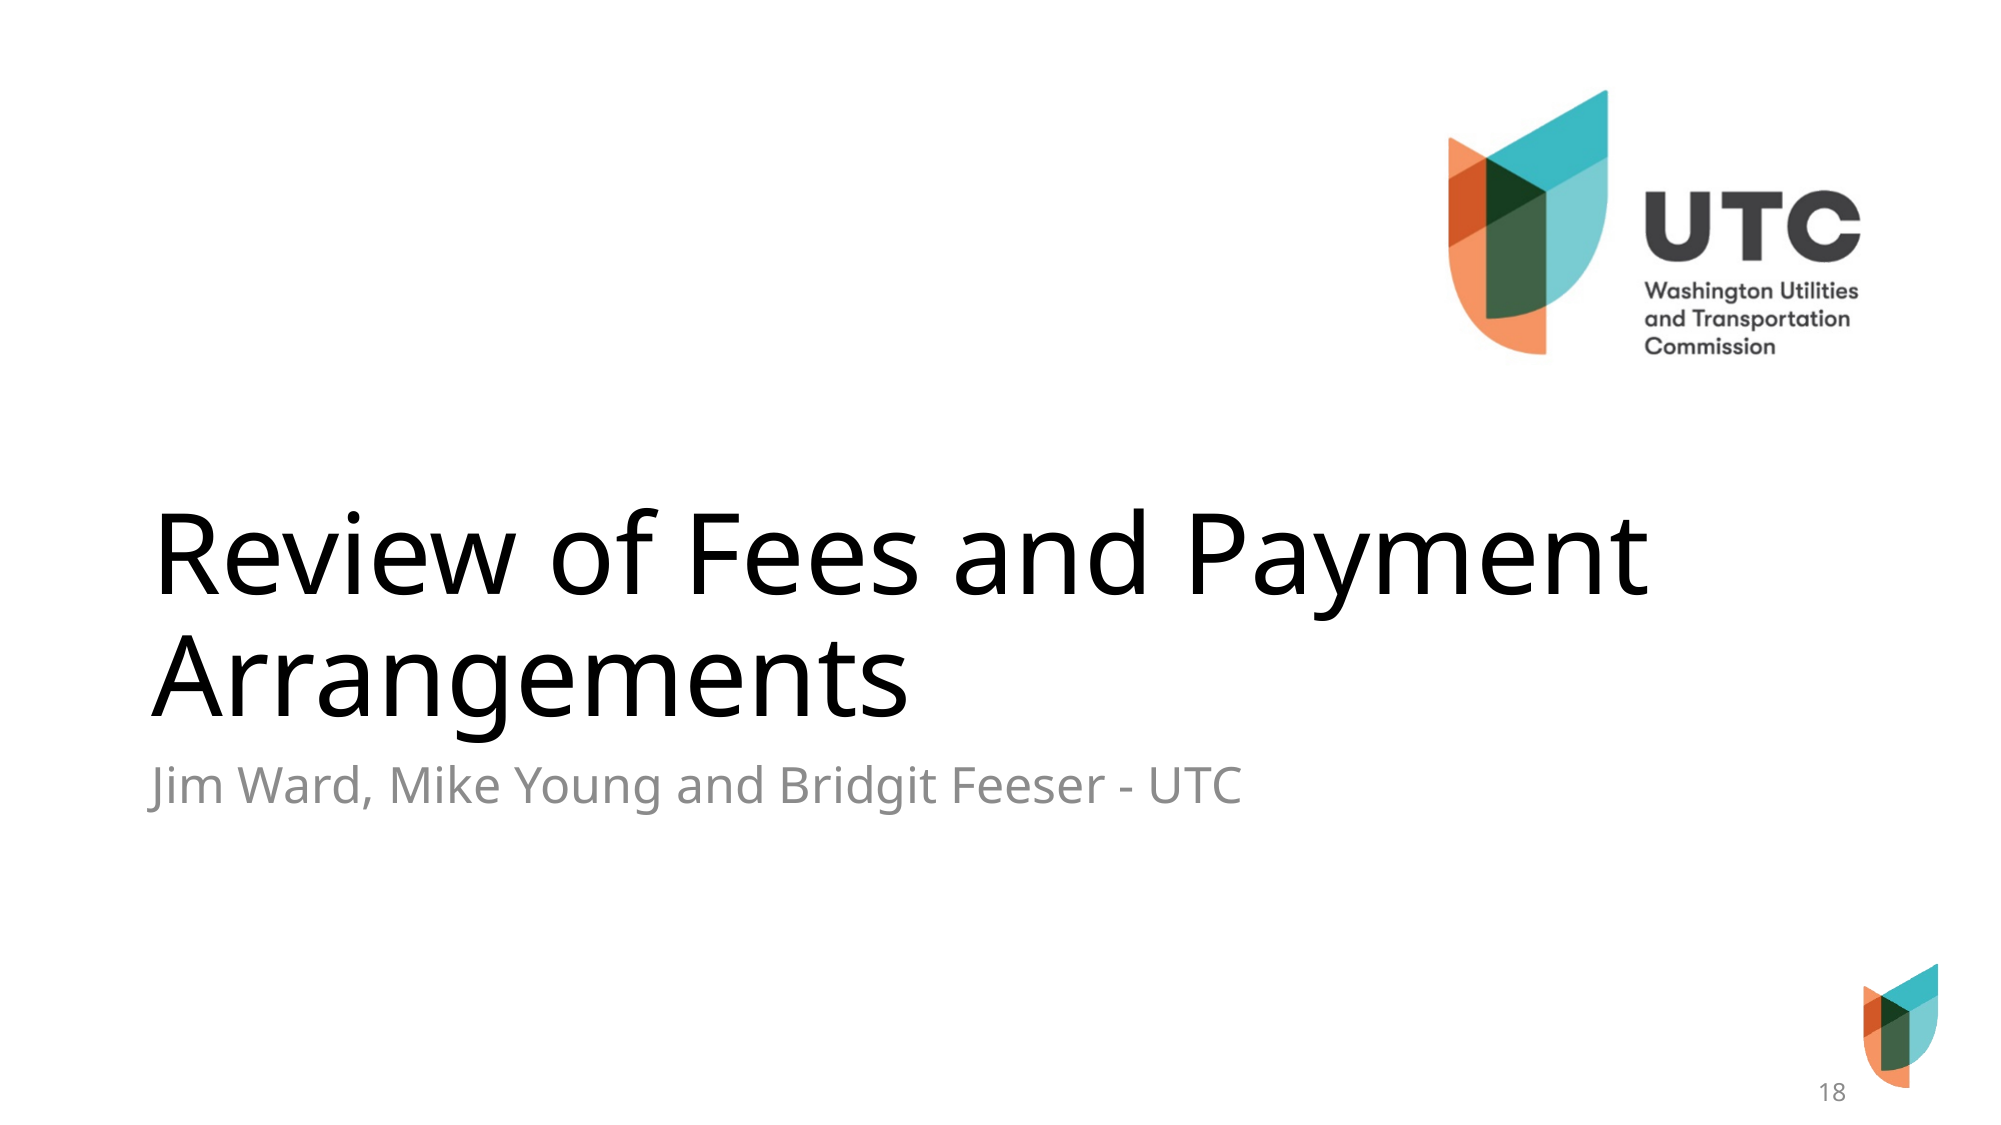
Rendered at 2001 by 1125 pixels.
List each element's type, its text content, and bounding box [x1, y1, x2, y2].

picture [1337, 10, 1972, 435]
slide_number 18 [1793, 1063, 1862, 1124]
title Review of Fees and Payment Arrangements [136, 280, 1862, 749]
list Jim Ward, Mike Young and Bridgit Feeser - UTC [136, 752, 1862, 999]
picture [1801, 926, 2000, 1125]
